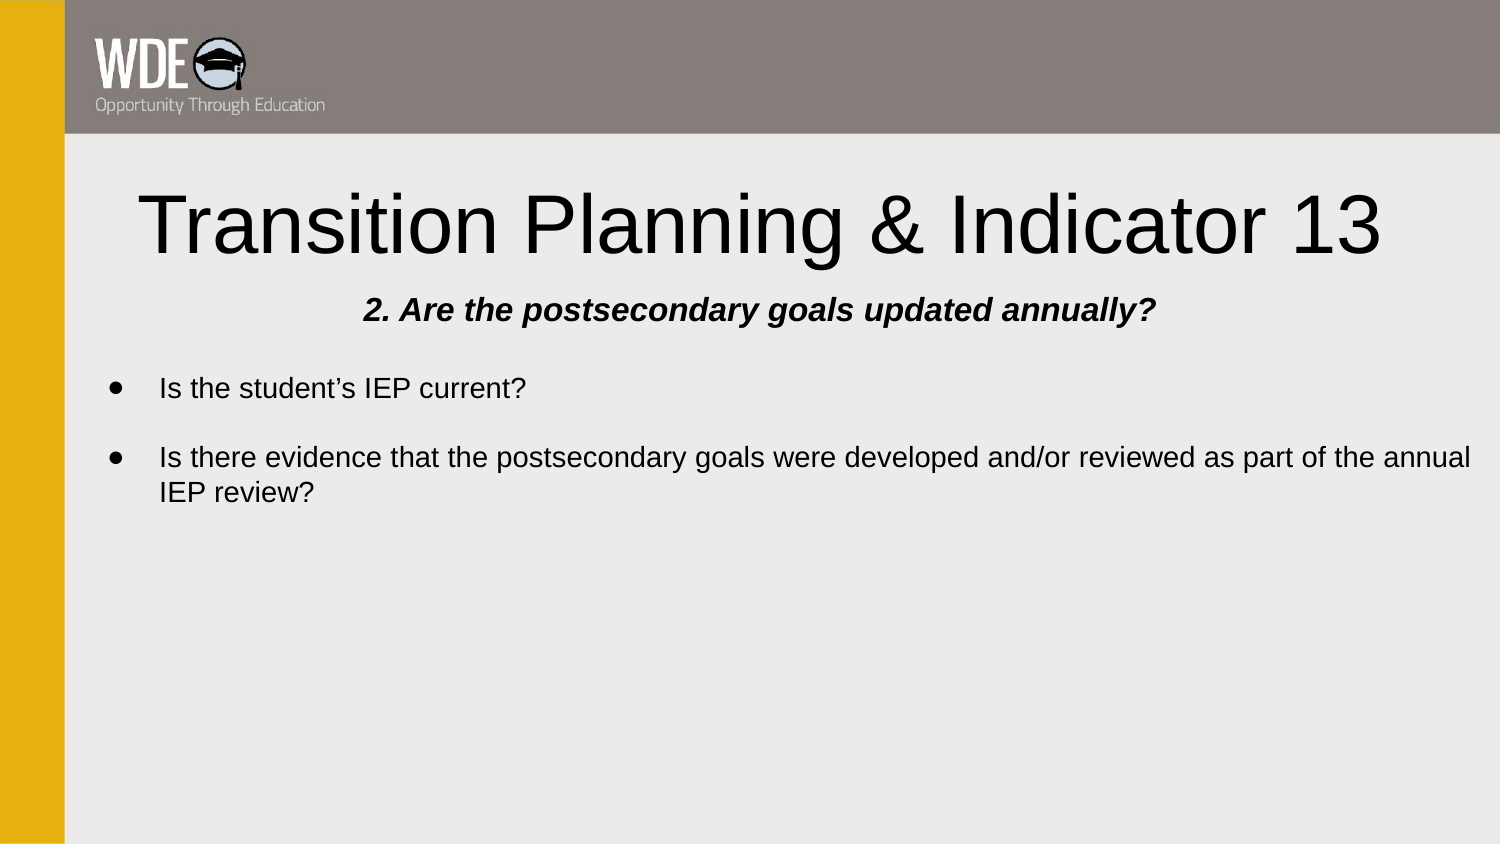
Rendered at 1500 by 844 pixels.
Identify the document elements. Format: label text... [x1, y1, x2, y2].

picture [0, 0, 1500, 844]
title Transition Planning & Indicator 13 [69, 145, 1453, 309]
text_box 2. Are the postsecondary goals updated annually? [131, 273, 1390, 343]
text_box Is the student’s IEP current? Is there evidence that the postsecondary goals were developed and/or reviewed as part of the annual IEP review? [69, 353, 1491, 524]
